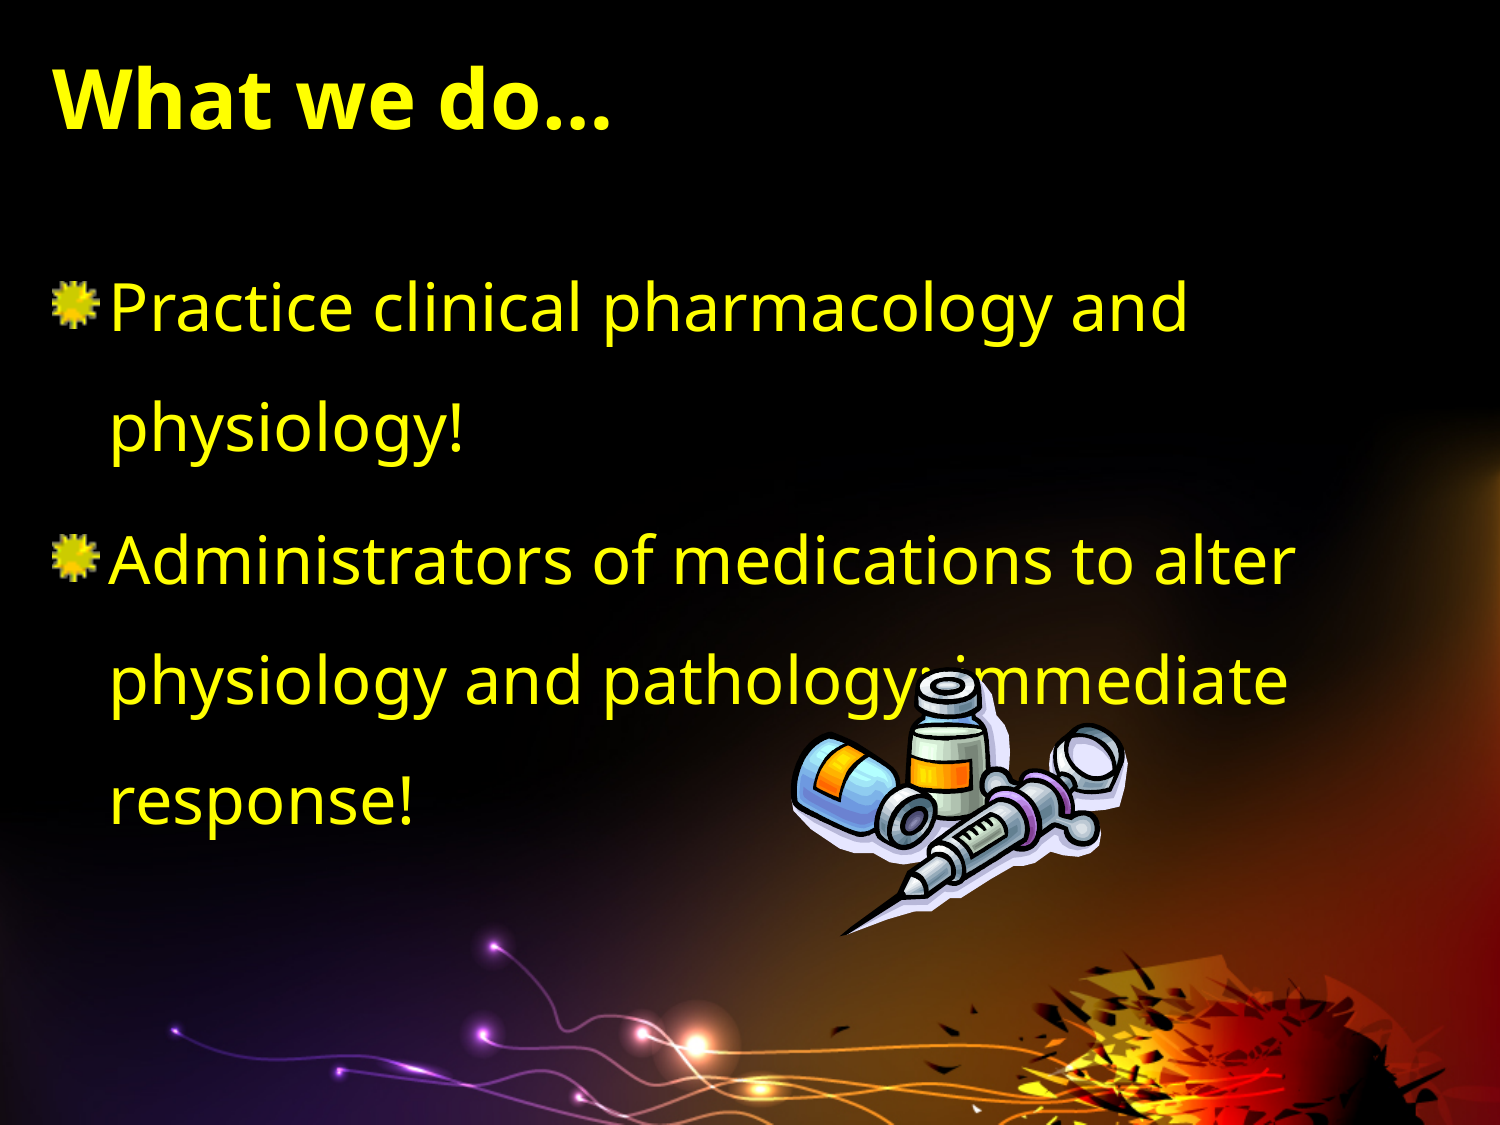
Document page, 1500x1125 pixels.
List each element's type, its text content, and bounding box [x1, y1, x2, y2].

list Practice clinical pharmacology and physiology! Administrators of medications to alter physiology and pathology: immediate response! [37, 217, 1451, 1063]
picture [0, 0, 1500, 1125]
title What we do… [37, 37, 1451, 156]
